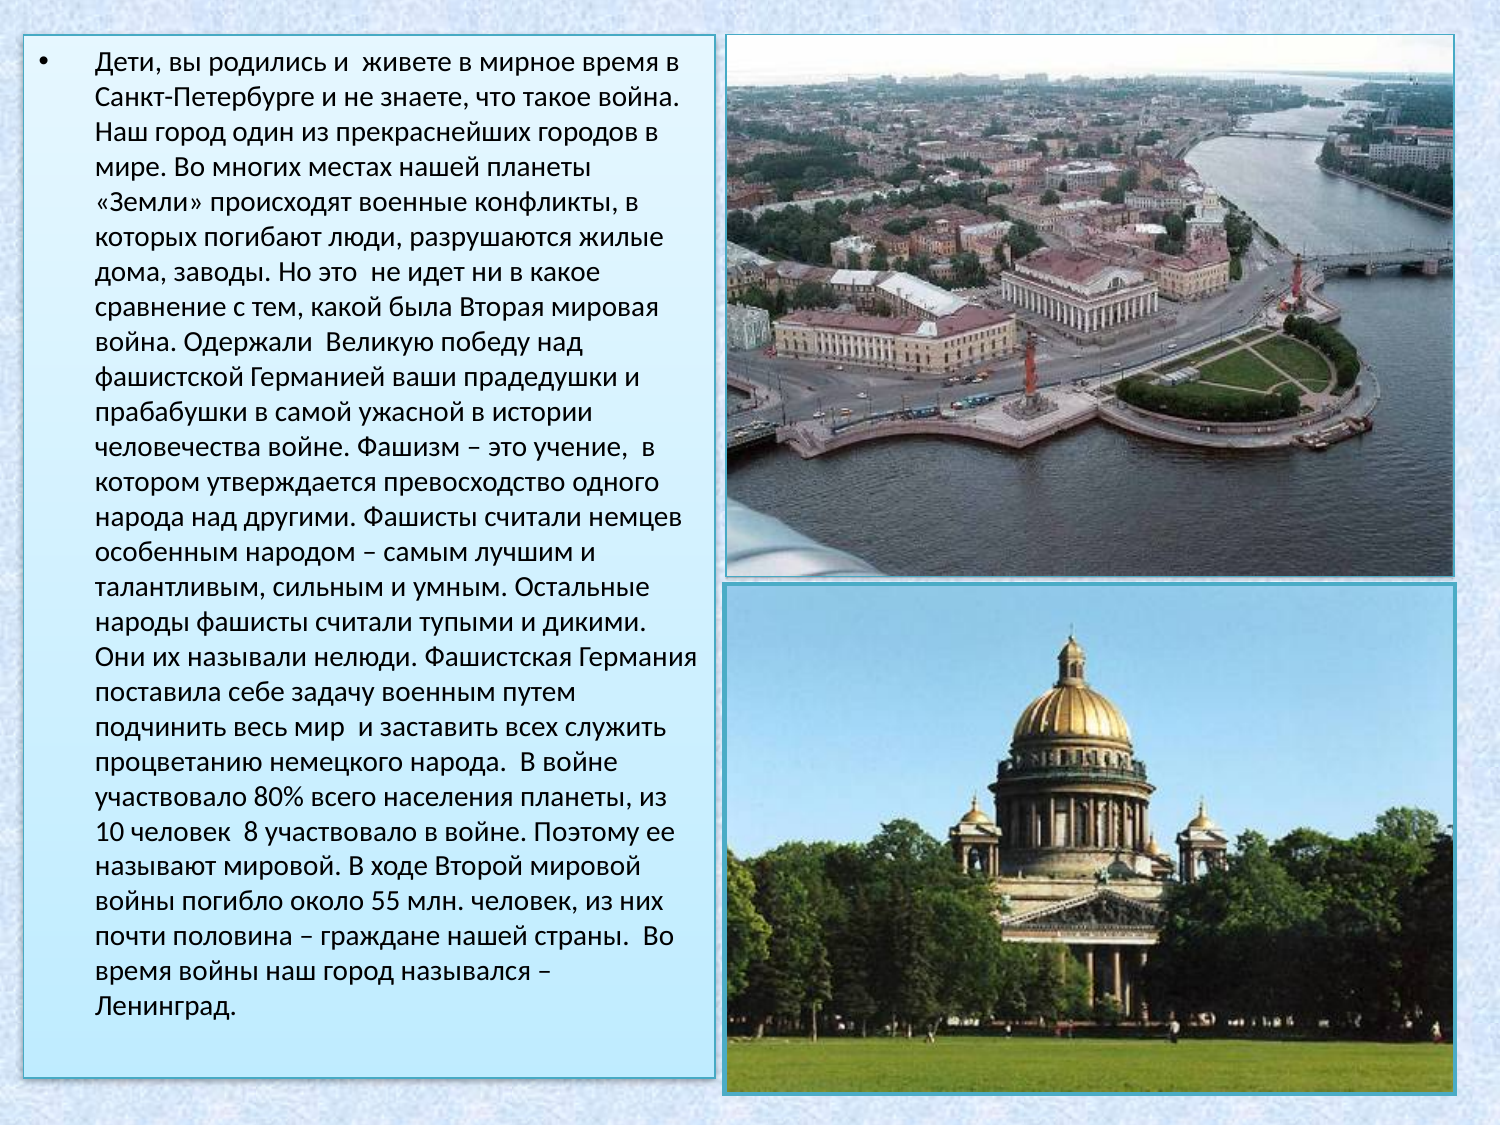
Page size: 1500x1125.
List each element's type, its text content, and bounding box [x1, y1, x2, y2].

picture [0, 0, 1500, 1125]
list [726, 34, 1454, 576]
list Дети, вы родились и живете в мирное время в Санкт-Петербурге и не знаете, что такое война. Наш город один из прекраснейших городов в мире. Во многих местах нашей планеты «Земли» происходят военные конфликты, в которых погибают люди, разрушаются жилые дома, заводы. Но это не идет ни в какое сравнение с тем, какой была Вторая мировая война. Одержали Великую победу над фашистской Германией ваши прадедушки и прабабушки в самой ужасной в истории человечества войне. Фашизм – это учение, в котором утверждается превосходство одного народа над другими. Фашисты считали немцев особенным народом – самым лучшим и талантливым, сильным и умным. Остальные народы фашисты считали тупыми и дикими. Они их называли нелюди. Фашистская Германия поставила себе задачу военным путем подчинить весь мир и заставить всех служить процветанию немецкого народа. В войне участвовало 80% всего населения планеты, из 10 человек 8 участвовало в войне. Поэтому ее называют мировой. В ходе Второй мировой войны погибло около 55 млн. человек, из них почти половина – граждане нашей страны. Во время войны наш город назывался – Ленинград. [23, 34, 716, 1079]
